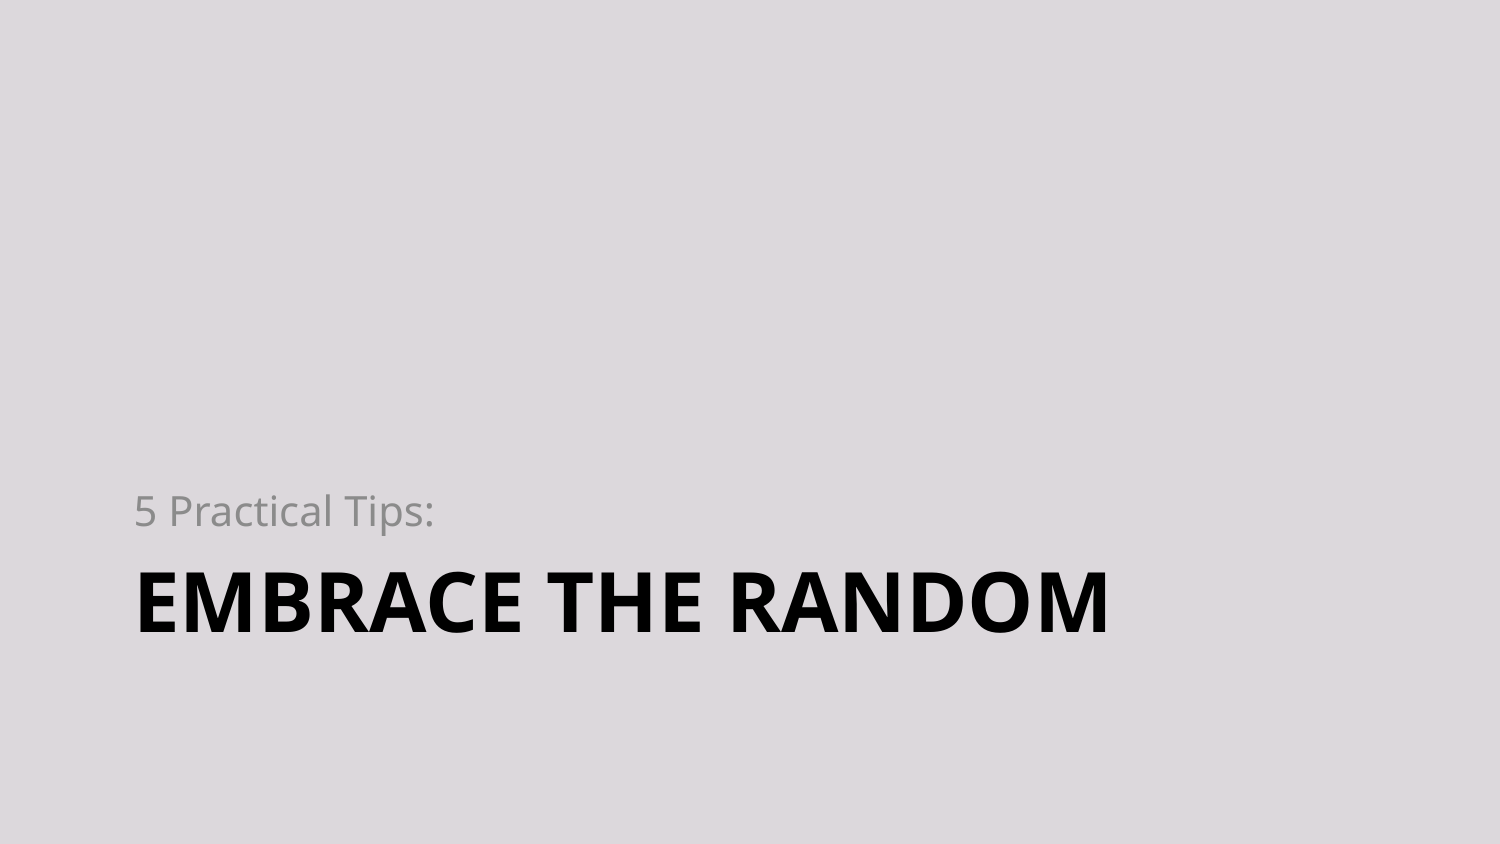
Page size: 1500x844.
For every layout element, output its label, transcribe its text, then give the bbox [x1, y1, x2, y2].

title Embrace the random [118, 543, 1394, 710]
list 5 Practical Tips: [118, 357, 1394, 543]
